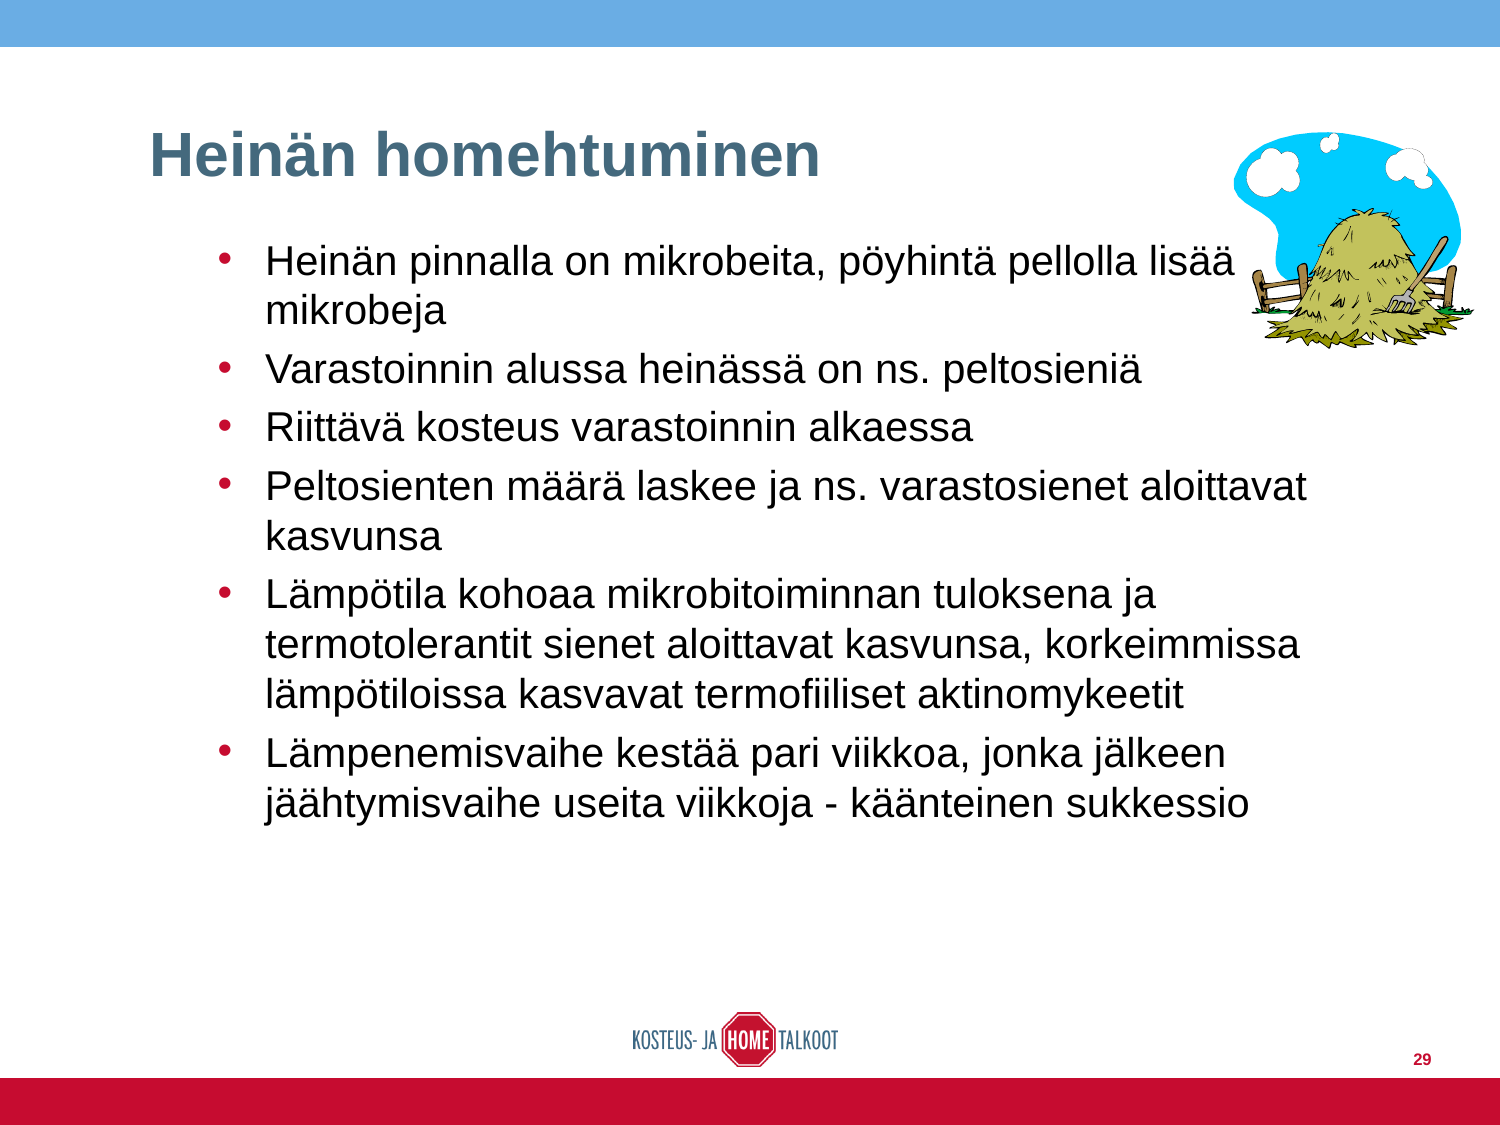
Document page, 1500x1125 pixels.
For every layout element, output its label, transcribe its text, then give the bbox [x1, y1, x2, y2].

title Heinän homehtuminen [134, 19, 1363, 197]
slide_number 29 [1364, 1016, 1447, 1077]
list Heinän pinnalla on mikrobeita, pöyhintä pellolla lisää mikrobeja Varastoinnin alussa heinässä on ns. peltosieniä Riittävä kosteus varastoinnin alkaessa Peltosienten määrä laskee ja ns. varastosienet aloittavat kasvunsa Lämpötila kohoaa mikrobitoiminnan tuloksena ja termotolerantit sienet aloittavat kasvunsa, korkeimmissa lämpötiloissa kasvavat termofiiliset aktinomykeetit Lämpenemisvaihe kestää pari viikkoa, jonka jälkeen jäähtymisvaihe useita viikkoja - käänteinen sukkessio [125, 225, 1354, 947]
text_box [1228, 123, 1480, 351]
picture [633, 1012, 838, 1067]
